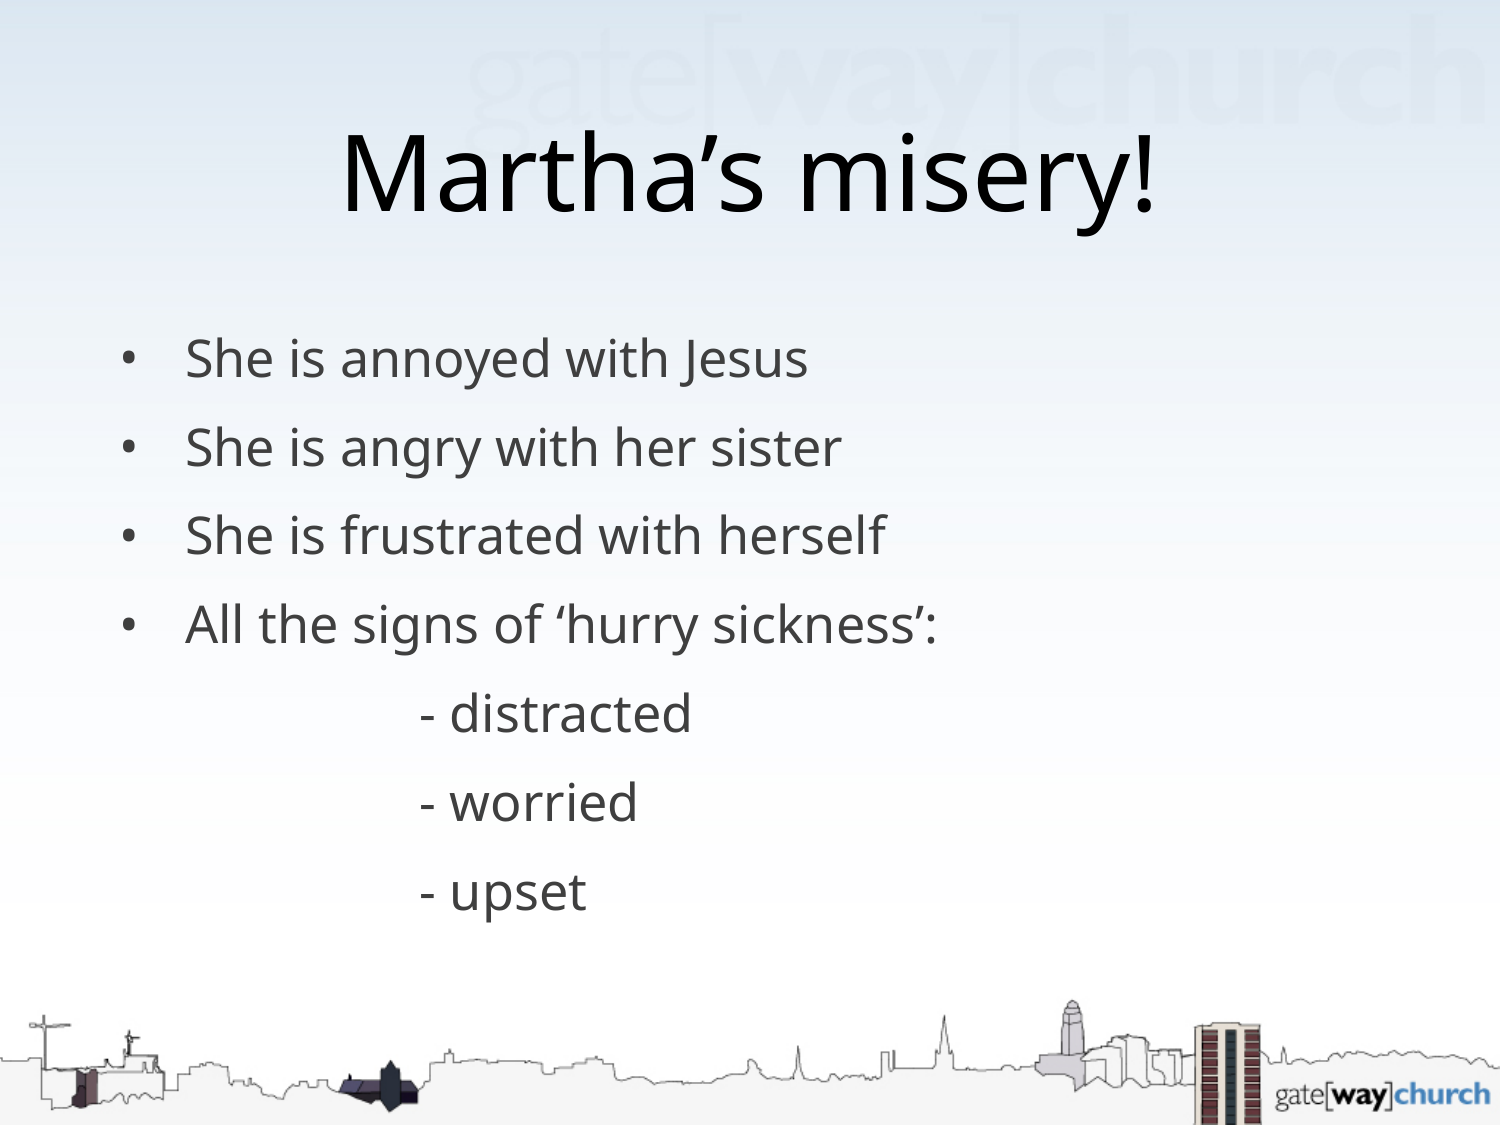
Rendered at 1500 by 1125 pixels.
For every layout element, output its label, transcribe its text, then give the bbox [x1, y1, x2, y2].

list She is annoyed with Jesus She is angry with her sister She is frustrated with herself All the signs of ‘hurry sickness’: - distracted - worried - upset [83, 319, 1416, 1112]
picture [0, 0, 1500, 1125]
title Martha’s misery! [146, 29, 1353, 310]
